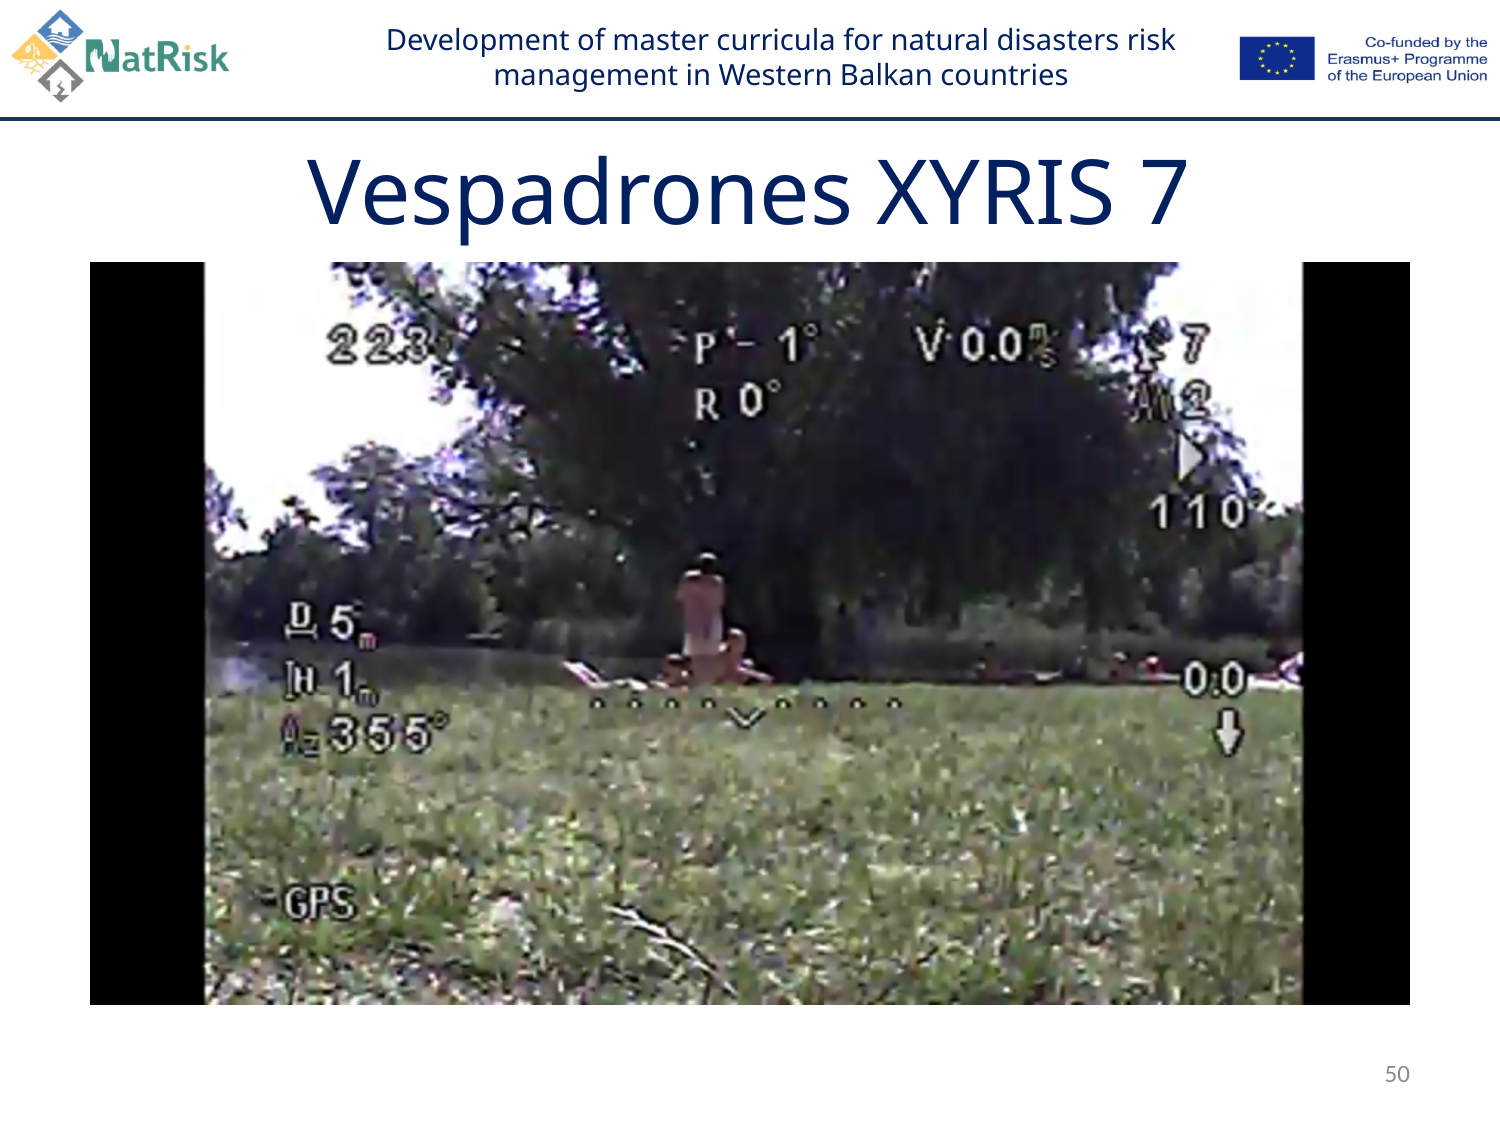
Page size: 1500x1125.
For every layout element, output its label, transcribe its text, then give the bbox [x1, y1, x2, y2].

text_box Development of master curricula for natural disasters risk management in Western Balkan countries [324, 24, 1223, 88]
title Vespadrones XYRIS 7 [75, 128, 1425, 250]
picture [1224, 24, 1500, 93]
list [89, 262, 1411, 1006]
slide_number 50 [1074, 1042, 1425, 1103]
picture [0, 0, 238, 113]
